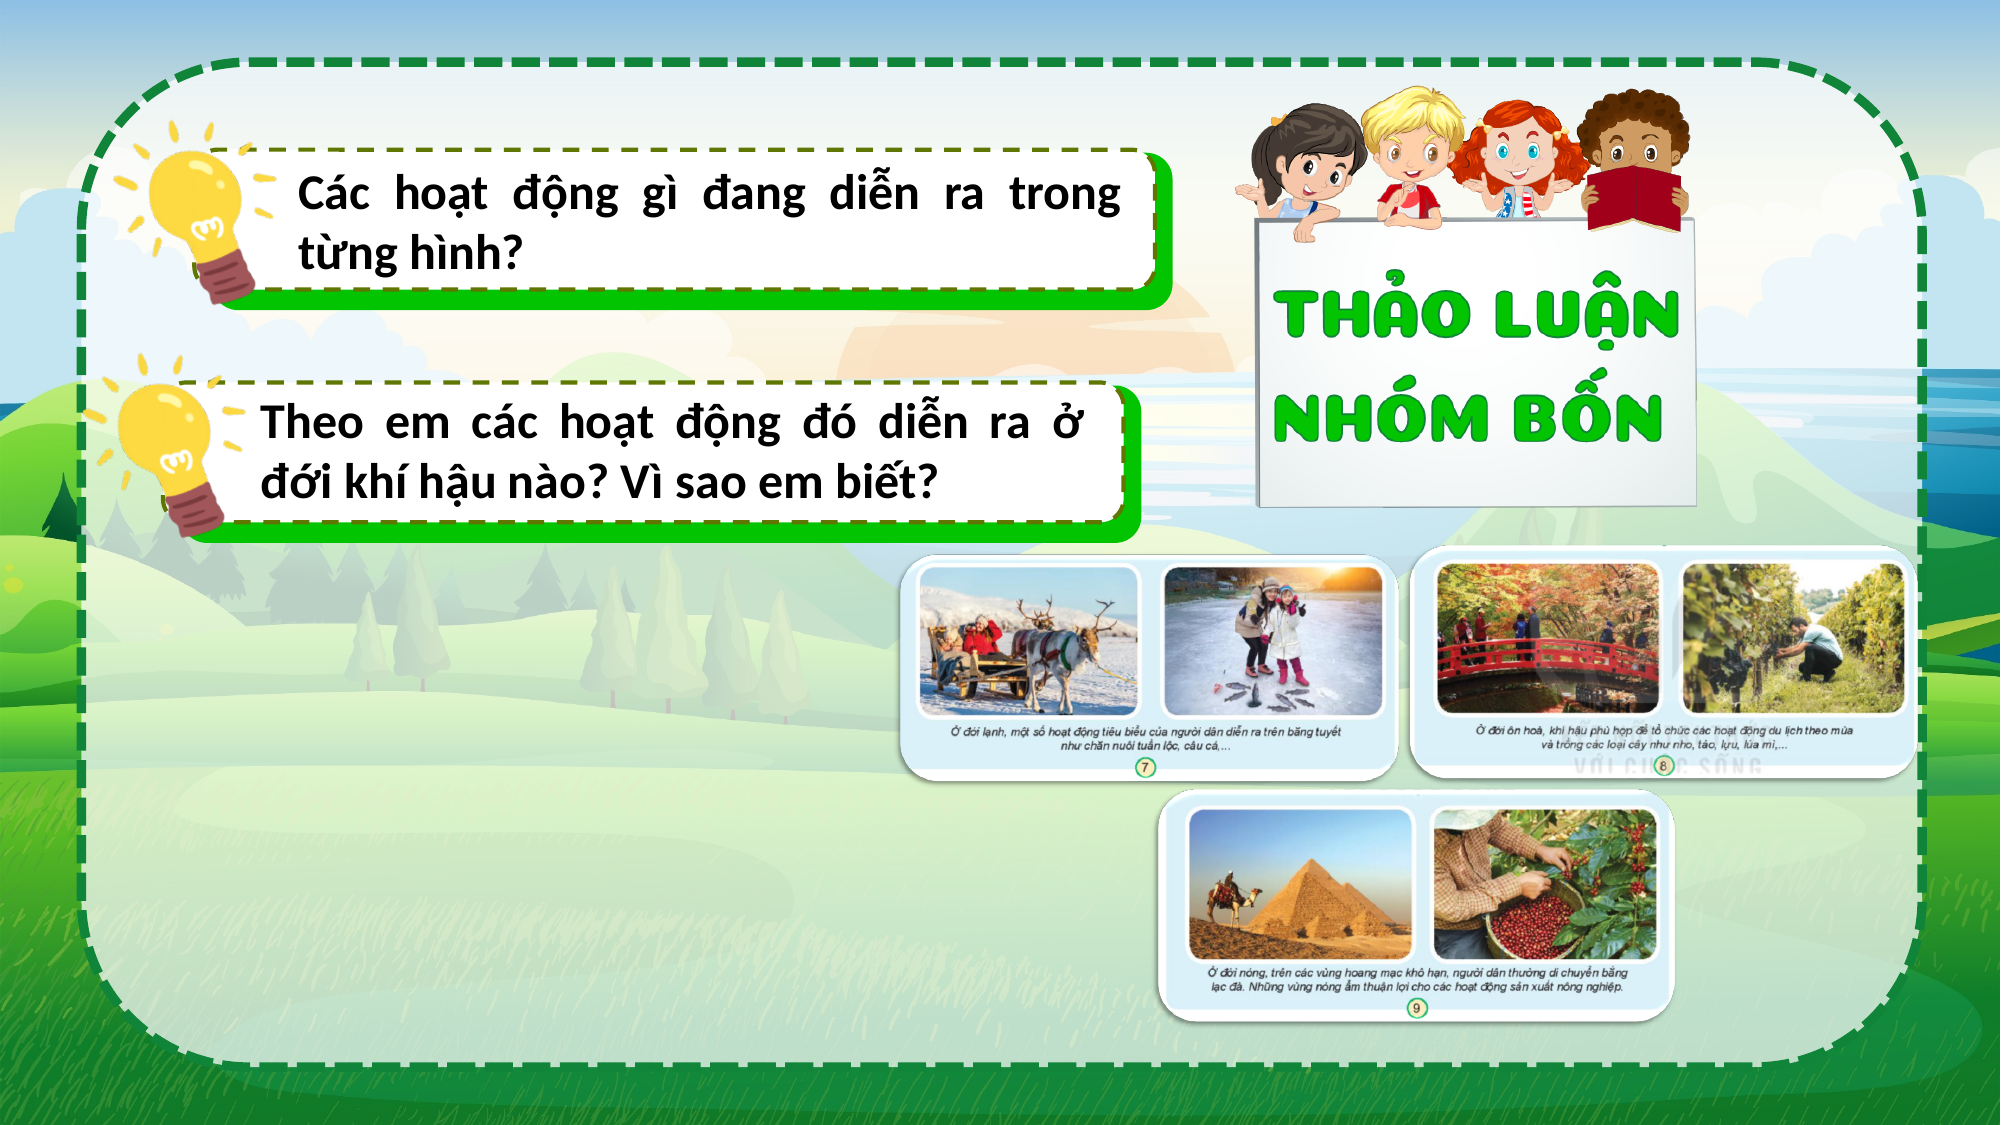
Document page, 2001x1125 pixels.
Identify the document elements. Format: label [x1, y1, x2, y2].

text_box [69, 334, 1142, 571]
picture [0, 0, 2000, 1125]
text_box [101, 101, 1173, 338]
